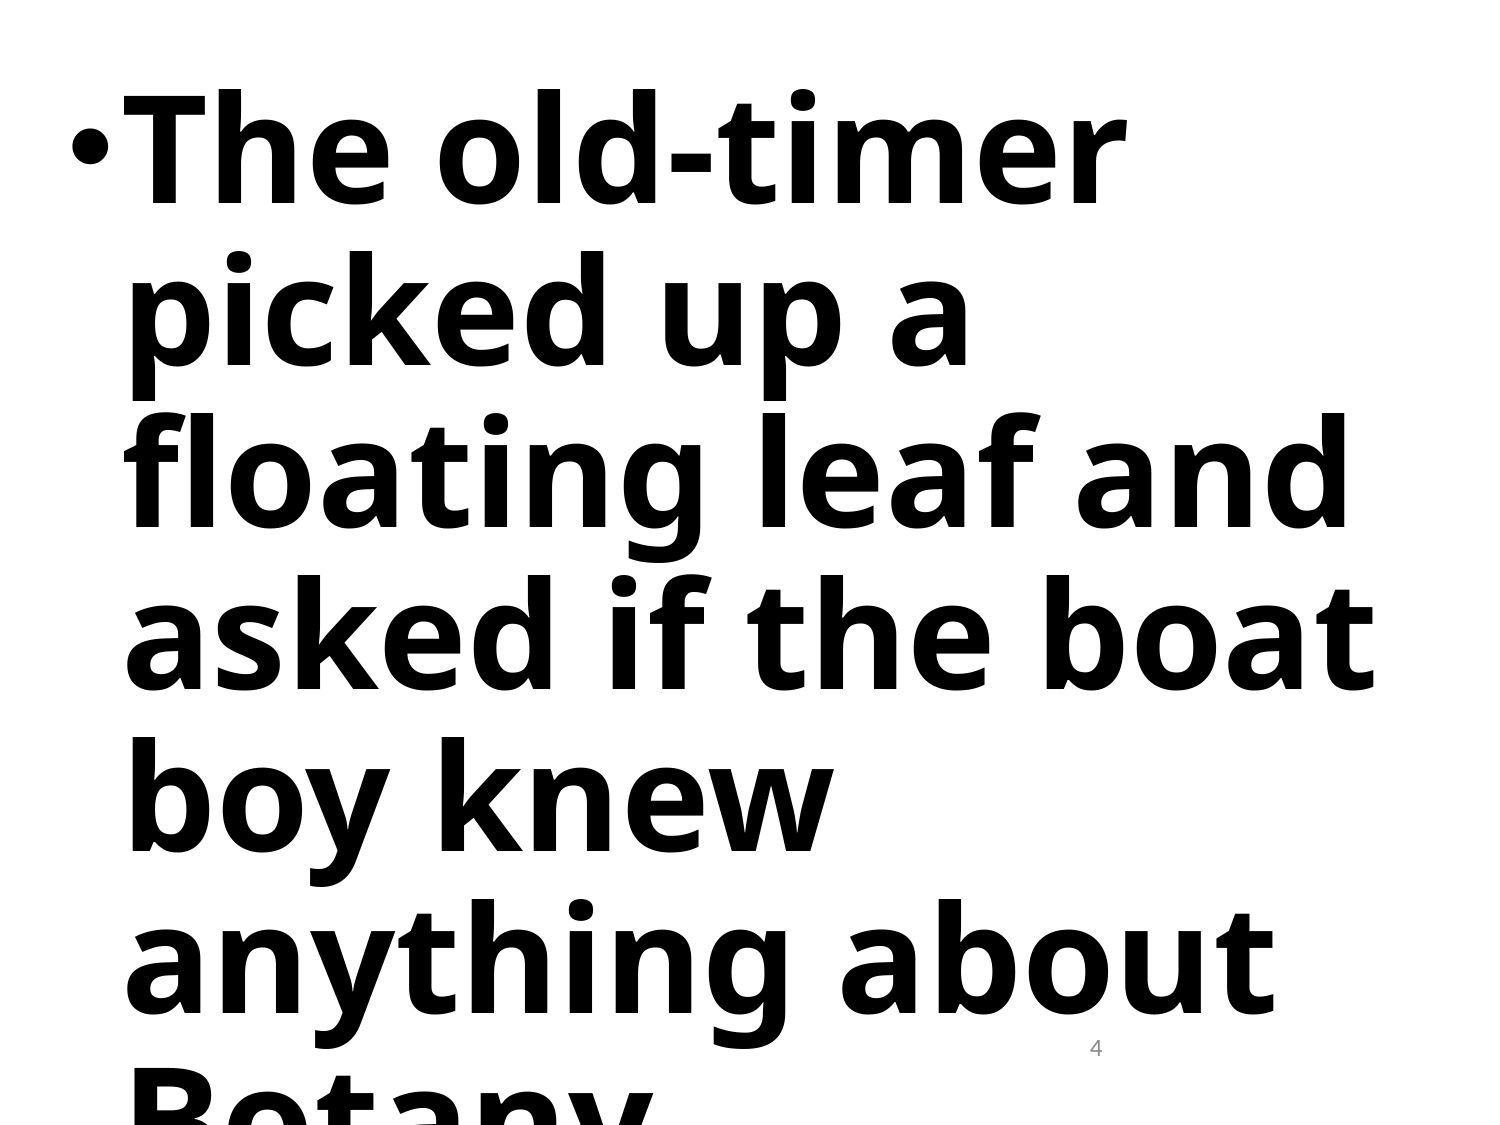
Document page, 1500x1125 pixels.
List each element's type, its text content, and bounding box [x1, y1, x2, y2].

slide_number 4 [1074, 1023, 1425, 1100]
list The old-timer picked up a floating leaf and asked if the boat boy knew anything about Botany. [50, 66, 1438, 1075]
